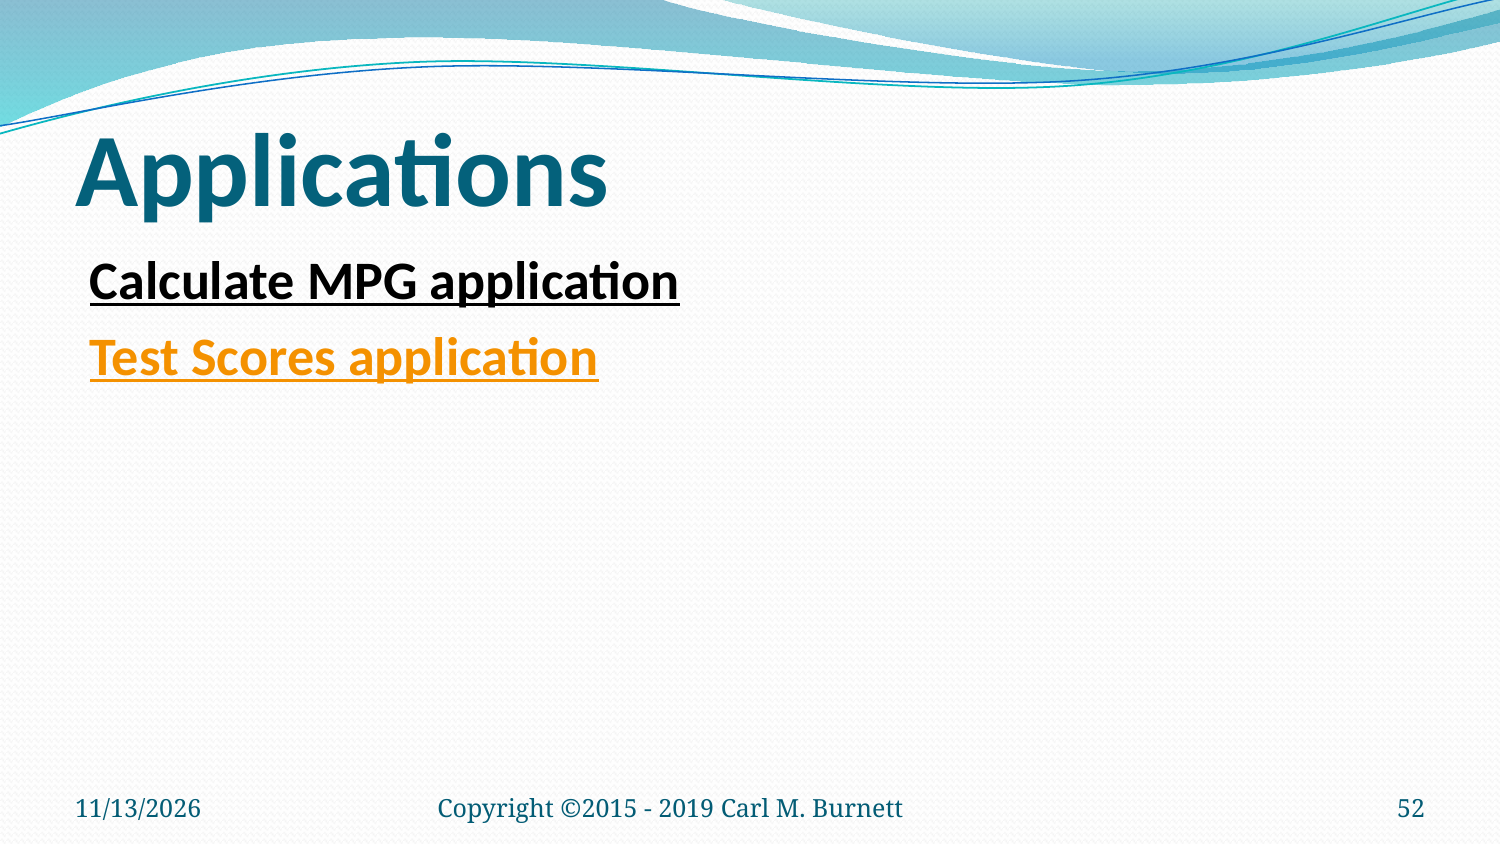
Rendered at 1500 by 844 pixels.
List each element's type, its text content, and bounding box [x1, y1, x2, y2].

footer Copyright ©2015 - 2019 Carl M. Burnett [437, 782, 988, 827]
title Applications [75, 86, 1425, 228]
slide_number 52 [1299, 782, 1425, 827]
list Calculate MPG application Test Scores application [75, 238, 1425, 779]
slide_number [75, 782, 425, 827]
